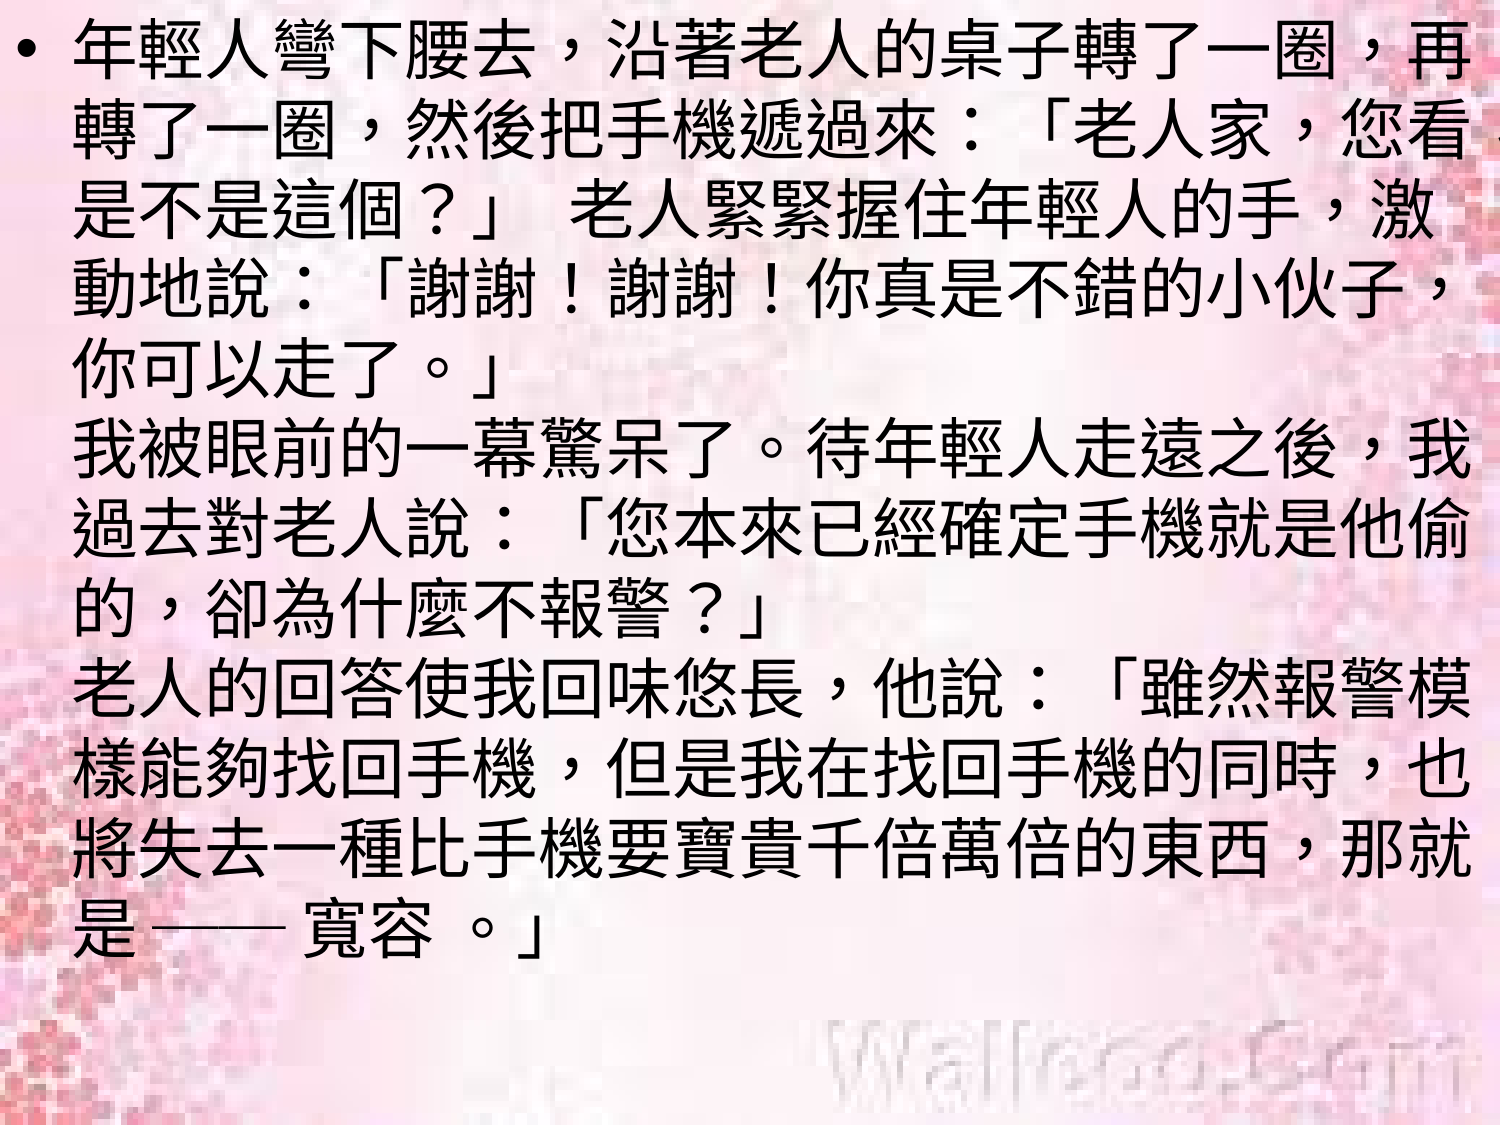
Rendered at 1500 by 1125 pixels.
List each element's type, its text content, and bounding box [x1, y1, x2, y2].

list 年輕人彎下腰去，沿著老人的桌子轉了一圈，再轉了一圈，然後把手機遞過來：「老人家，您看，是不是這個？」 老人緊緊握住年輕人的手，激動地說：「謝謝！謝謝！你真是不錯的小伙子，你可以走了。」 我被眼前的一幕驚呆了。待年輕人走遠之後，我過去對老人說：「您本來已經確定手機就是他偷的，卻為什麼不報警？」 老人的回答使我回味悠長，他說：「雖然報警模樣能夠找回手機，但是我在找回手機的同時，也將失去一種比手機要寶貴千倍萬倍的東西，那就是 ── 寬容 。」 [0, 0, 1500, 1125]
